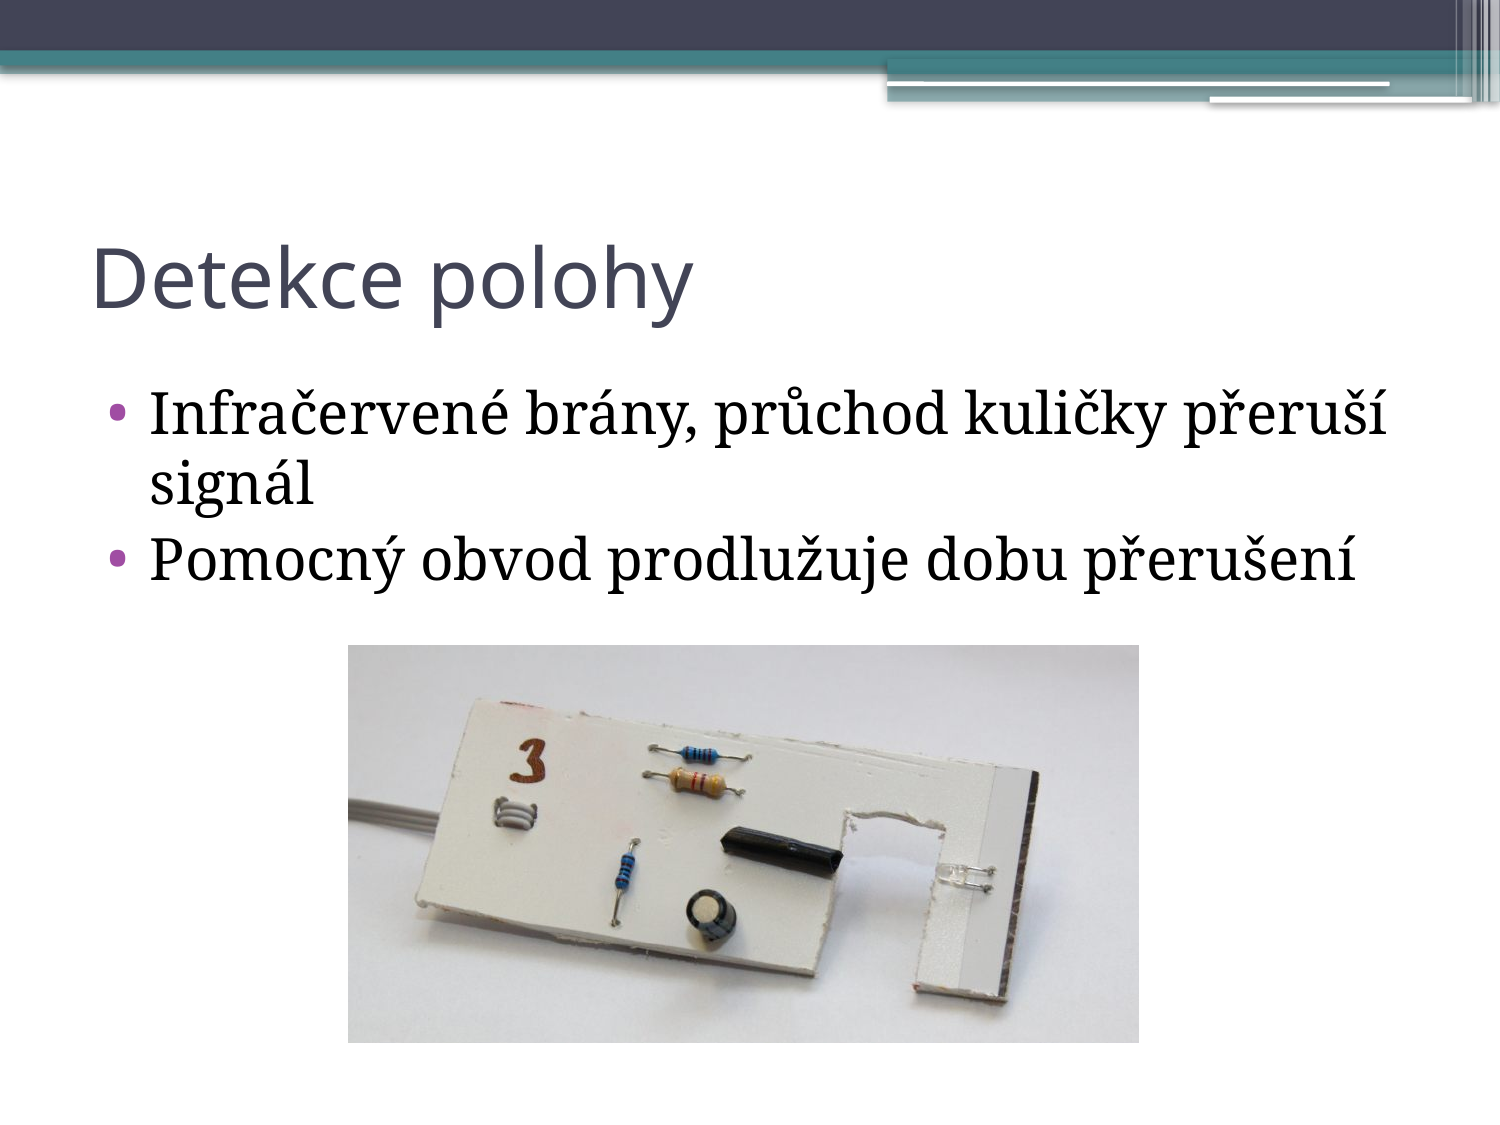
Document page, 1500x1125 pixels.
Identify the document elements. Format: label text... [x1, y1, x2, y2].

title Detekce polohy [75, 187, 1425, 363]
list Infračervené brány, průchod kuličky přeruší signál Pomocný obvod prodlužuje dobu přerušení [75, 368, 1425, 1079]
picture [348, 644, 1139, 1043]
